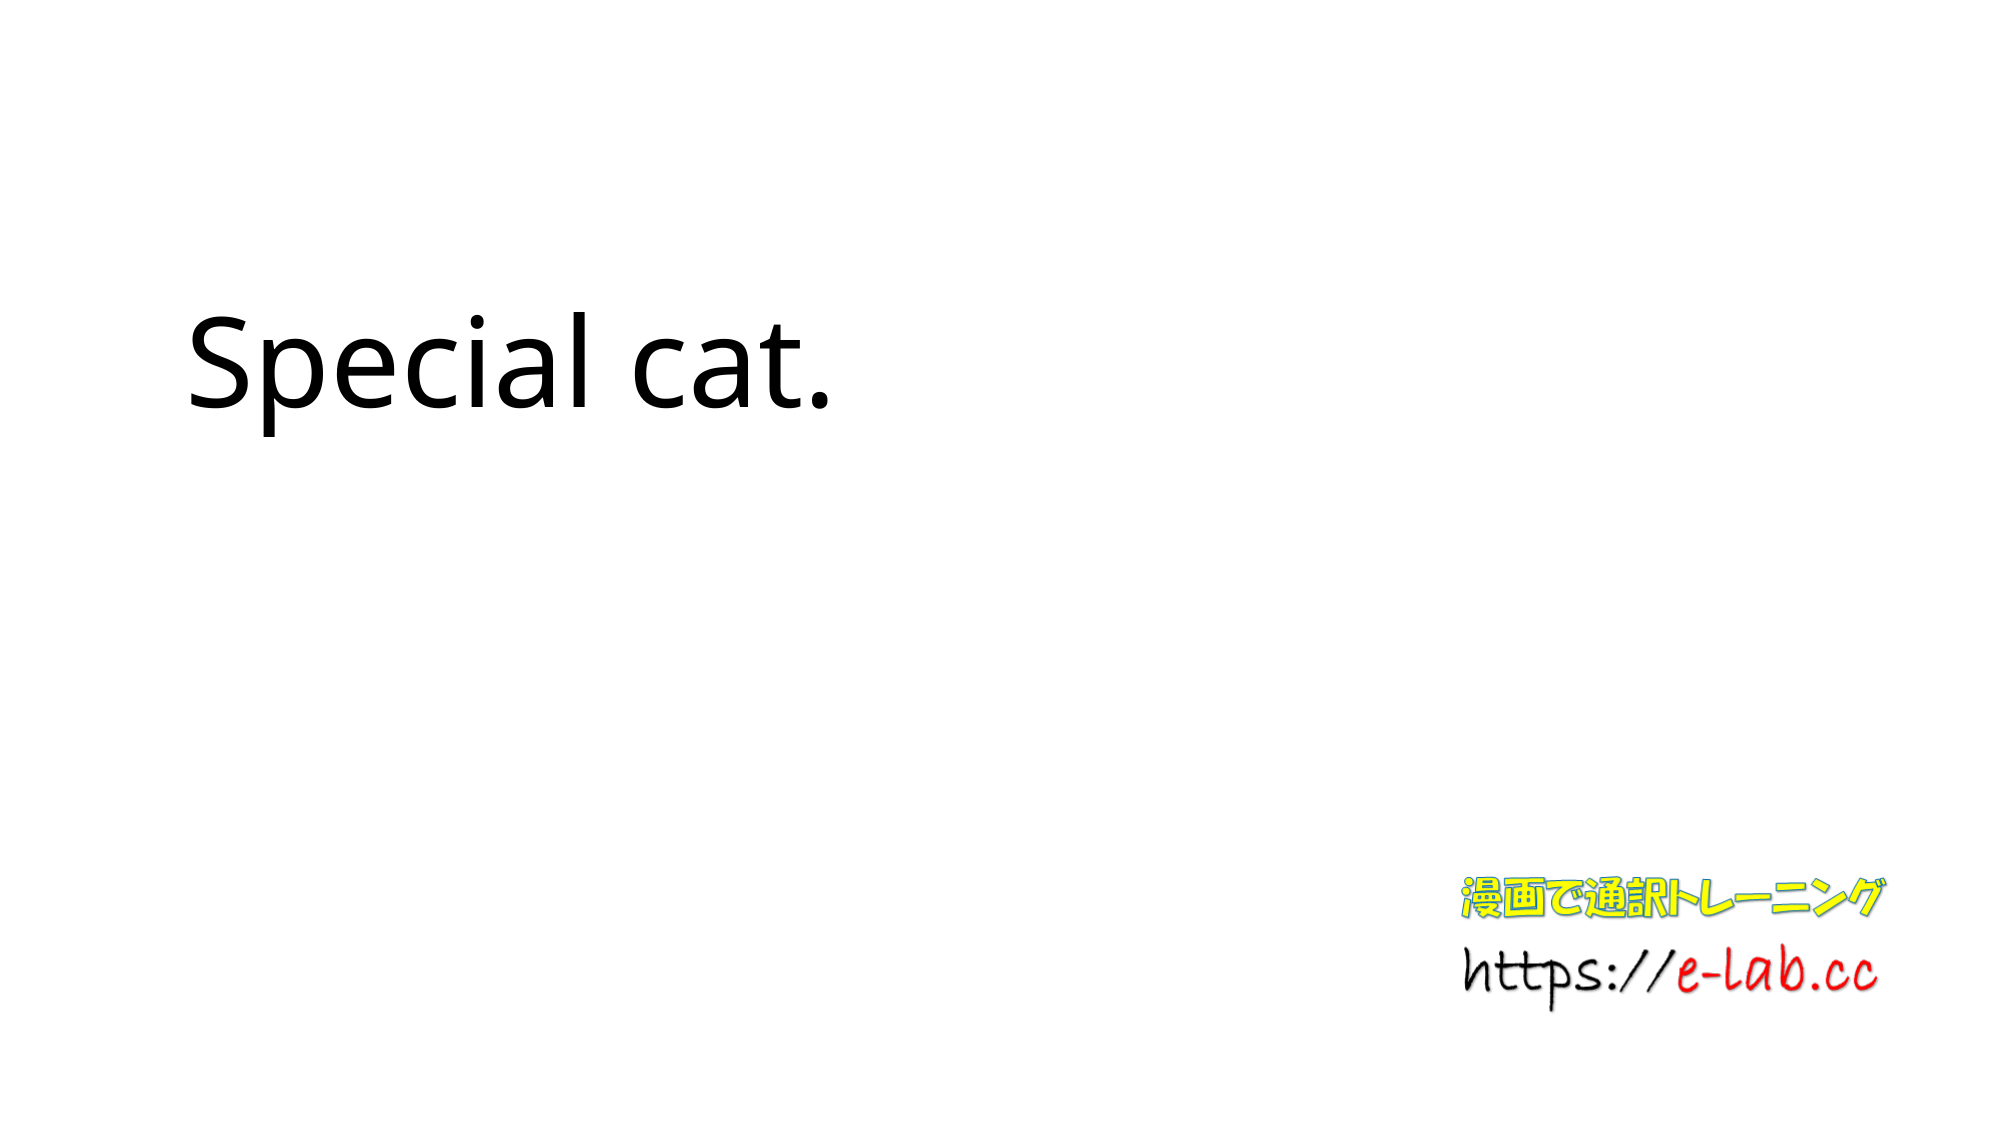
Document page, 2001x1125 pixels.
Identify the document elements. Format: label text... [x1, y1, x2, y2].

title Special cat. [170, 254, 1879, 442]
picture [1417, 861, 1924, 1061]
